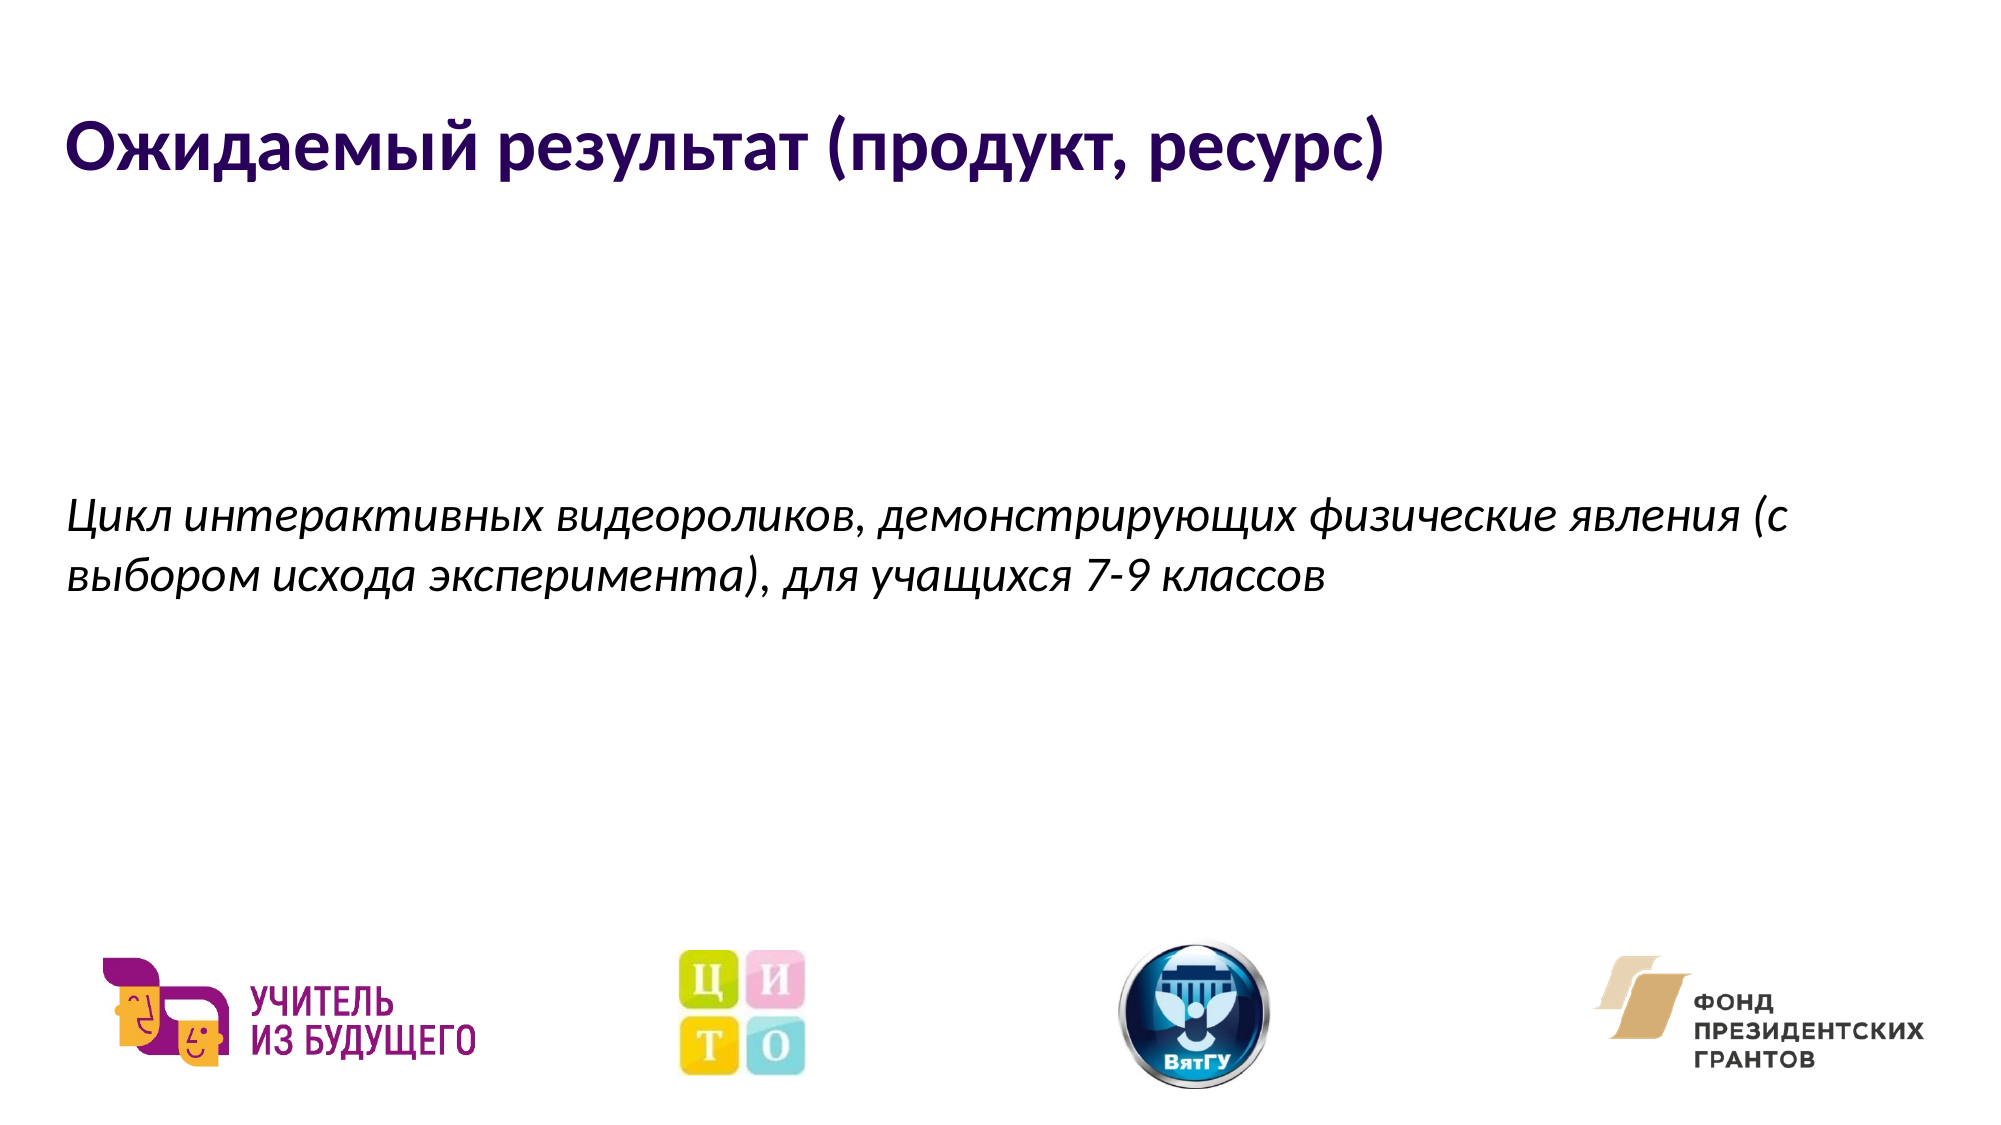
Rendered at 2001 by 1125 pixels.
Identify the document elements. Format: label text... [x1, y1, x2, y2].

text_box Цикл интерактивных видеороликов, демонстрирующих физические явления (с выбором исхода эксперимента), для учащихся 7-9 классов [50, 474, 1826, 669]
text_box Ожидаемый результат (продукт, ресурс) [50, 87, 1826, 238]
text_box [96, 937, 1926, 1089]
